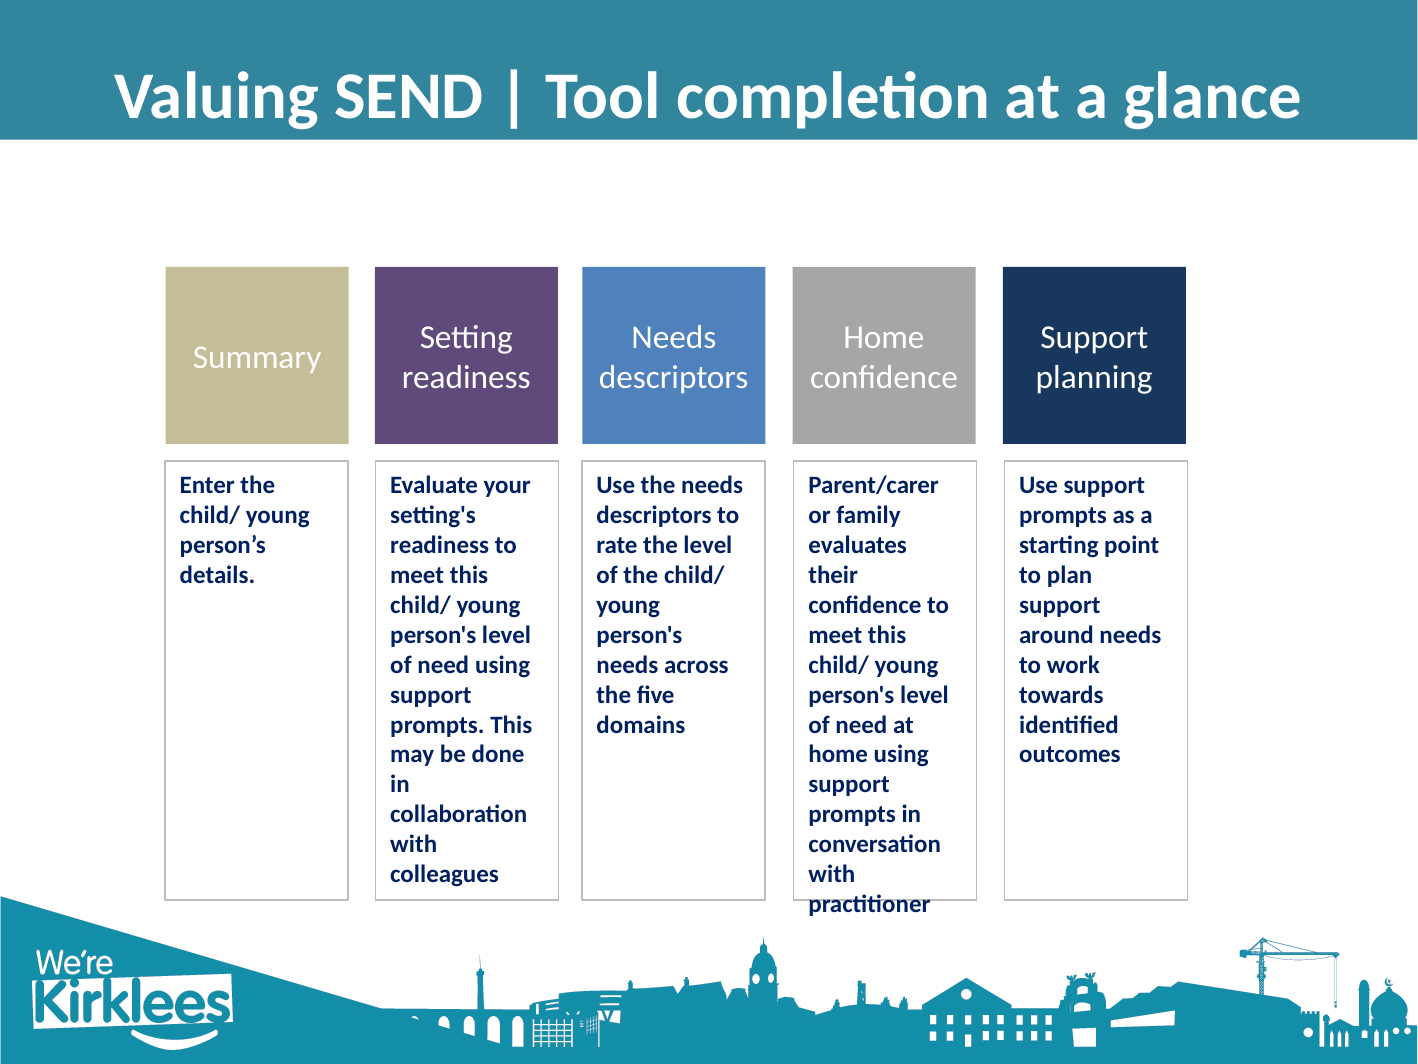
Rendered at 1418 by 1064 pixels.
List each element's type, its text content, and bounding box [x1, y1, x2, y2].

text_box Setting readiness [373, 265, 560, 446]
text_box Enter the child/ young person’s details. [164, 461, 348, 900]
text_box Summary [164, 265, 351, 446]
text_box Valuing SEND | Tool completion at a glance [0, 0, 1418, 140]
text_box [176, 325, 1319, 564]
text_box Needs descriptors [580, 265, 768, 446]
text_box Home confidence [790, 265, 978, 446]
text_box Evaluate your setting's readiness to meet this child/ young person's level of need using support prompts. This may be done in collaboration with colleagues [375, 461, 559, 900]
picture [0, 140, 1418, 1064]
text_box Parent/carer or family evaluates their confidence to meet this child/ young person's level of need at home using support prompts in conversation with practitioner [793, 461, 977, 900]
text_box Use the needs descriptors to rate the level of the child/ young person's needs across the five domains [581, 461, 765, 900]
text_box Use support prompts as a starting point to plan support around needs to work towards identified outcomes [1004, 461, 1188, 900]
text_box Support planning [1001, 265, 1188, 446]
